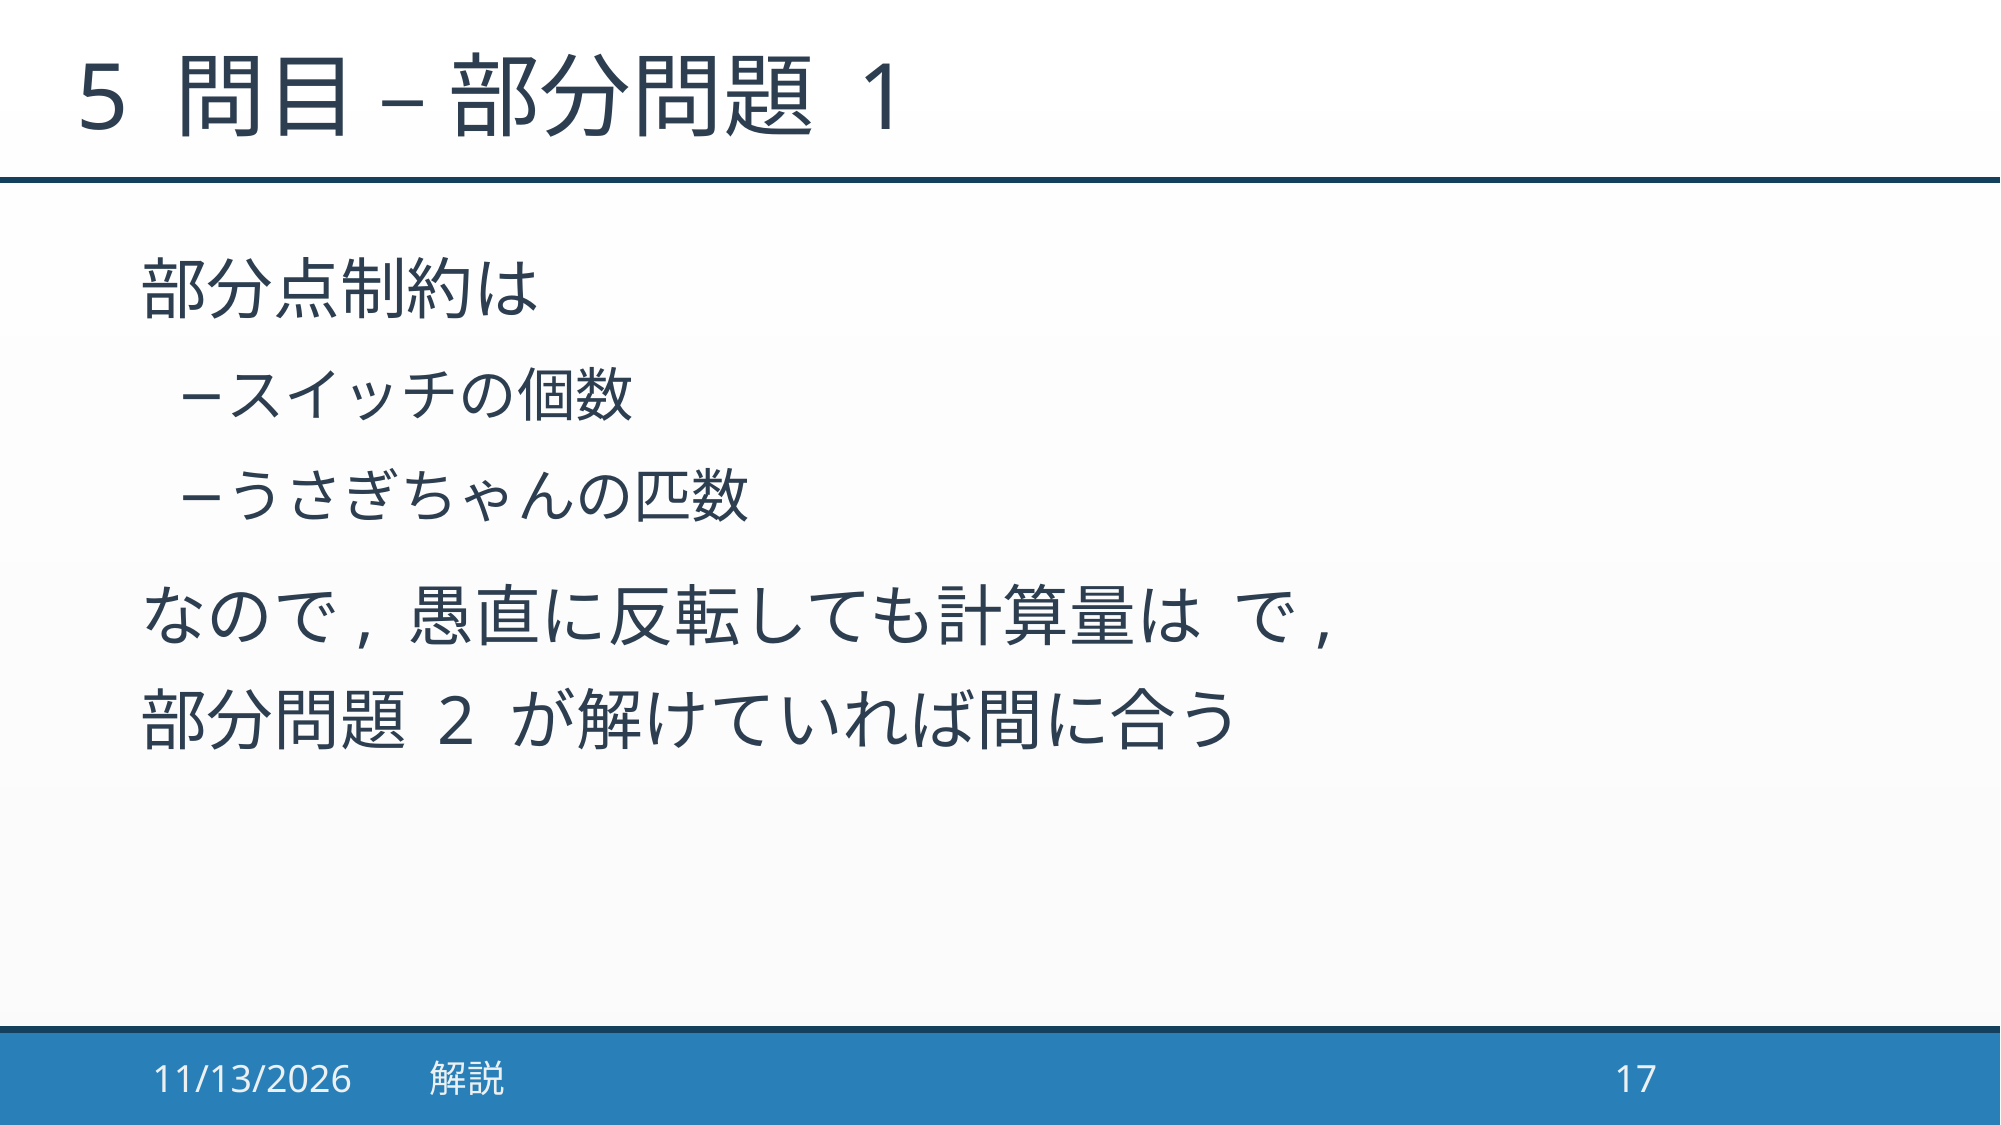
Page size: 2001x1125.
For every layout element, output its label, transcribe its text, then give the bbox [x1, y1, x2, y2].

footer 解説 [414, 1047, 1586, 1108]
slide_number 17 [1599, 1047, 1863, 1108]
title 5 問目 – 部分問題 1 [61, 27, 1863, 173]
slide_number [137, 1047, 401, 1108]
